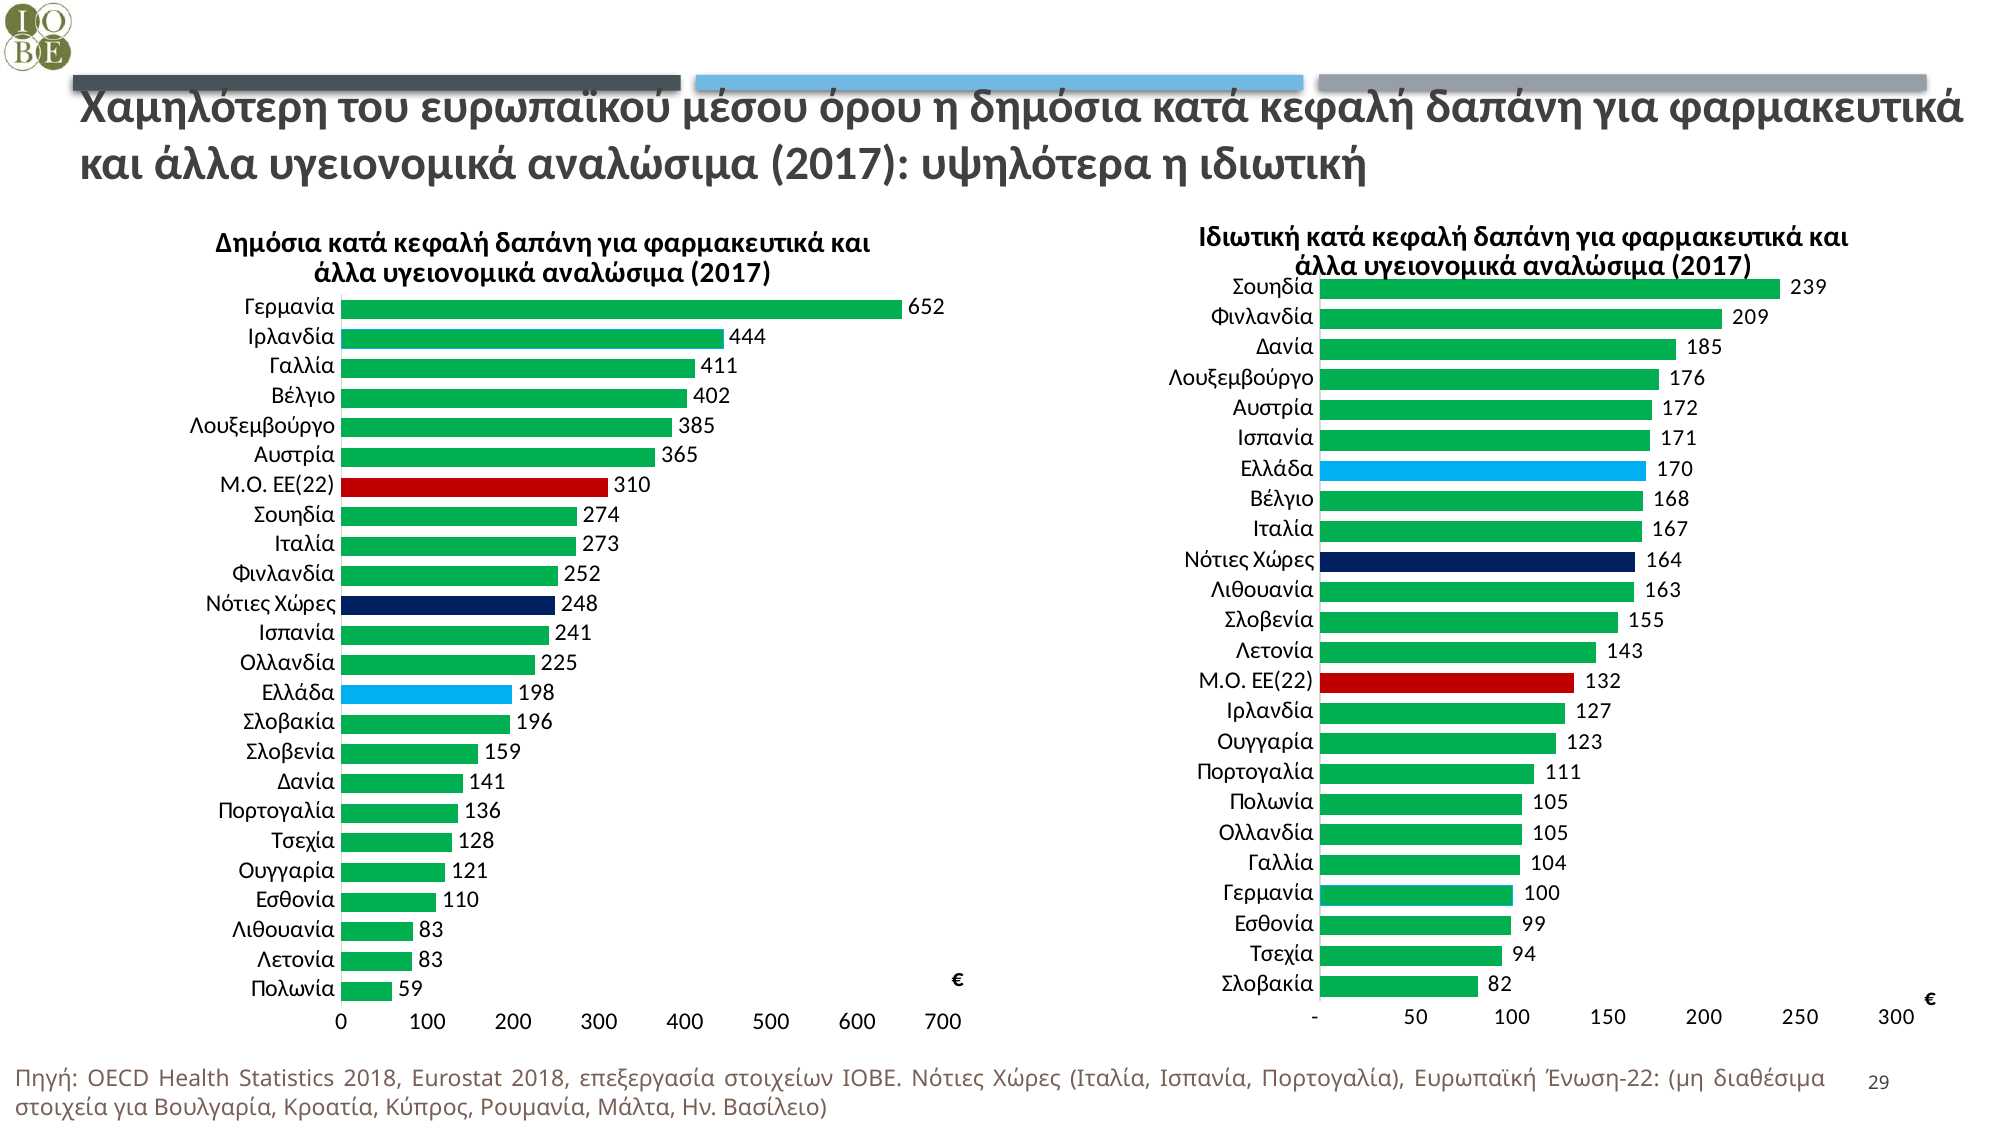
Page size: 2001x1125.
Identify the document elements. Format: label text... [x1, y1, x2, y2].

title Χαμηλότερη του ευρωπαϊκού μέσου όρου η δημόσια κατά κεφαλή δαπάνη για φαρμακευτικά και άλλα υγειονομικά αναλώσιμα (2017): υψηλότερα η ιδιωτική [64, 64, 2000, 197]
picture [0, 0, 75, 74]
chart [1098, 189, 1949, 1055]
text_box Πηγή: OECD Health Statistics 2018, Eurostat 2018, επεξεργασία στοιχείων ΙΟΒΕ. Νότιες Χώρες (Ιταλία, Ισπανία, Πορτογαλία), Ευρωπαϊκή Ένωση-22: (μη διαθέσιμα στοιχεία για Βουλγαρία, Κροατία, Κύπρος, Ρουμανία, Μάλτα, Ην. Βασίλειο) [0, 1053, 1843, 1125]
chart [94, 196, 991, 1055]
slide_number 29 [1843, 1064, 1905, 1114]
